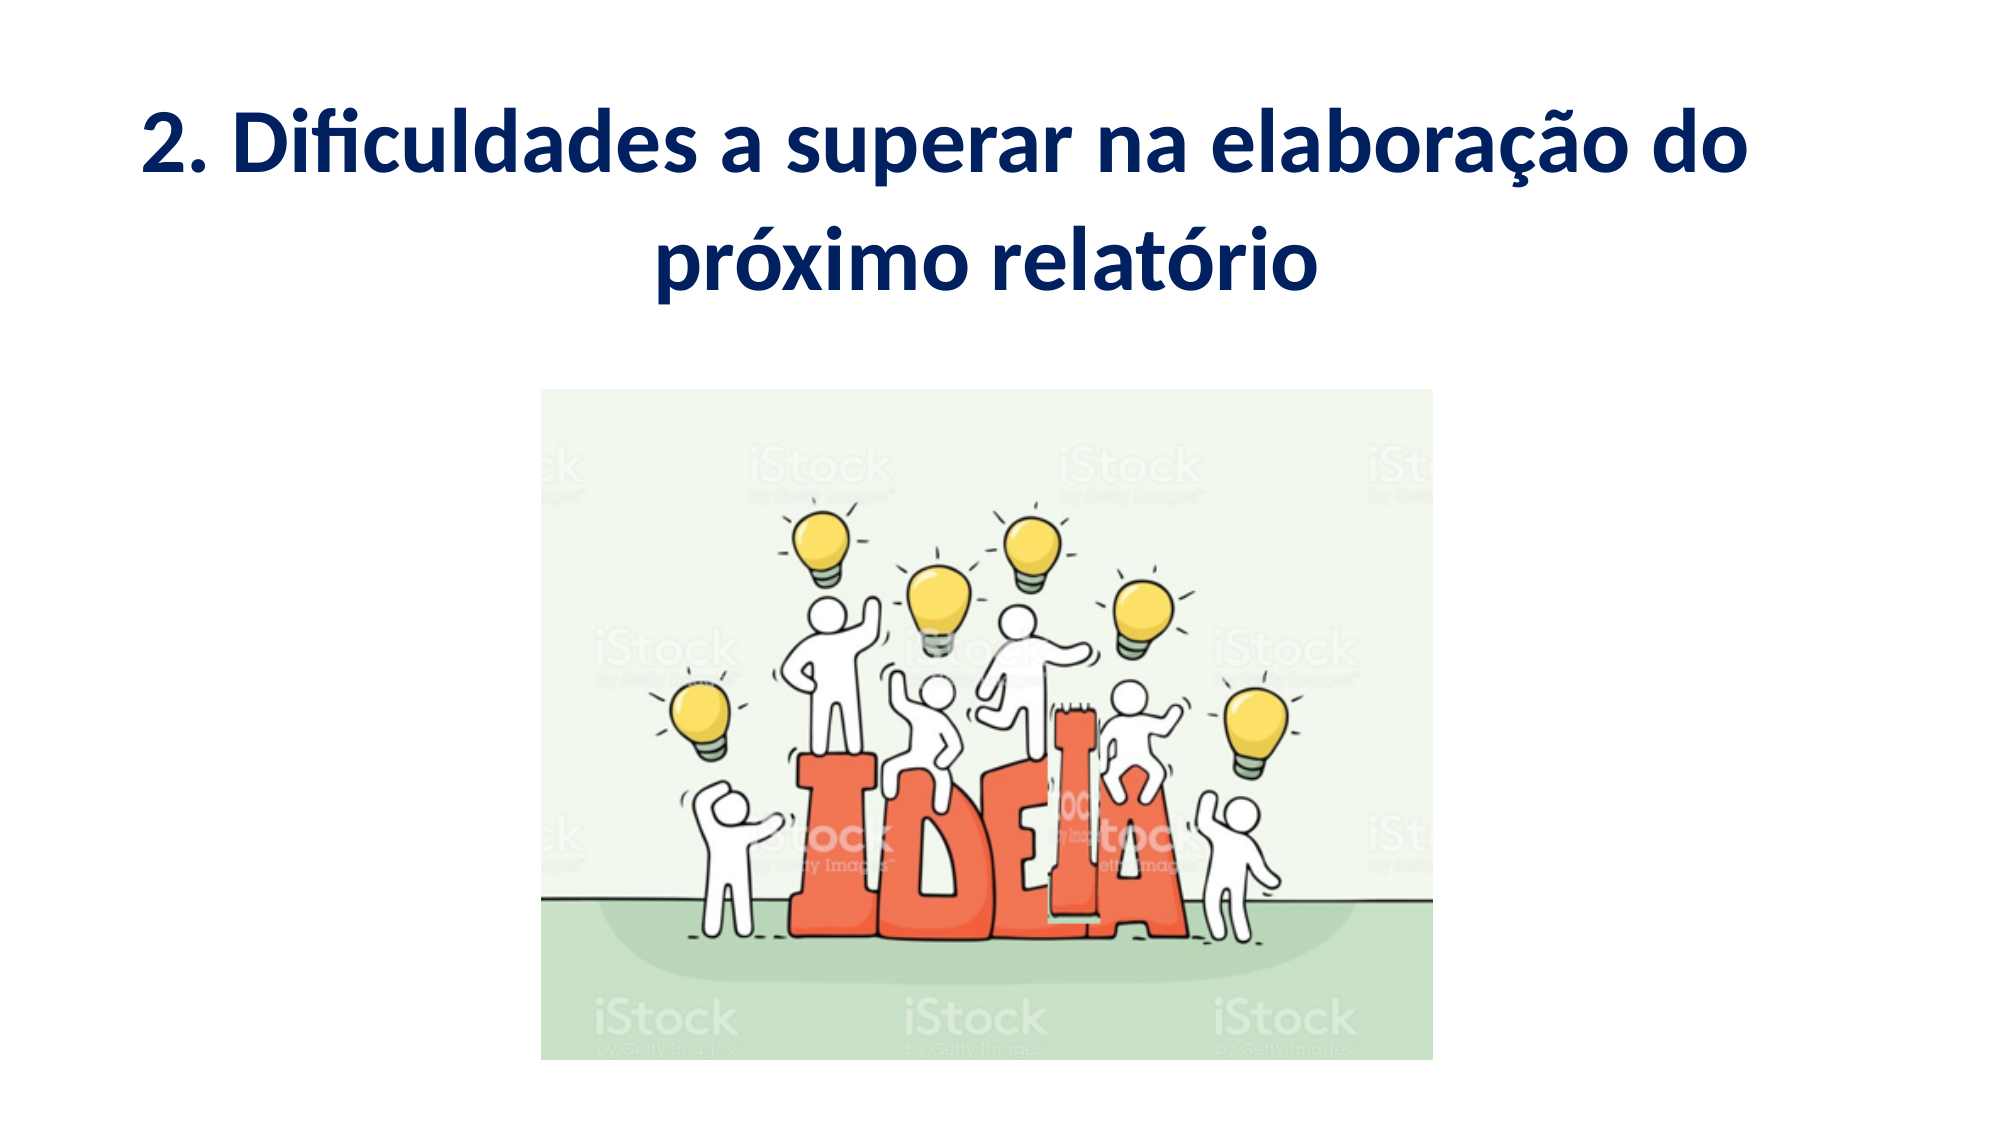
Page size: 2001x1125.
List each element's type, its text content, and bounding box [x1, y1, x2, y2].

text_box 2. Dificuldades a superar na elaboração do próximo relatório [72, 65, 1902, 316]
picture [541, 389, 1433, 1060]
